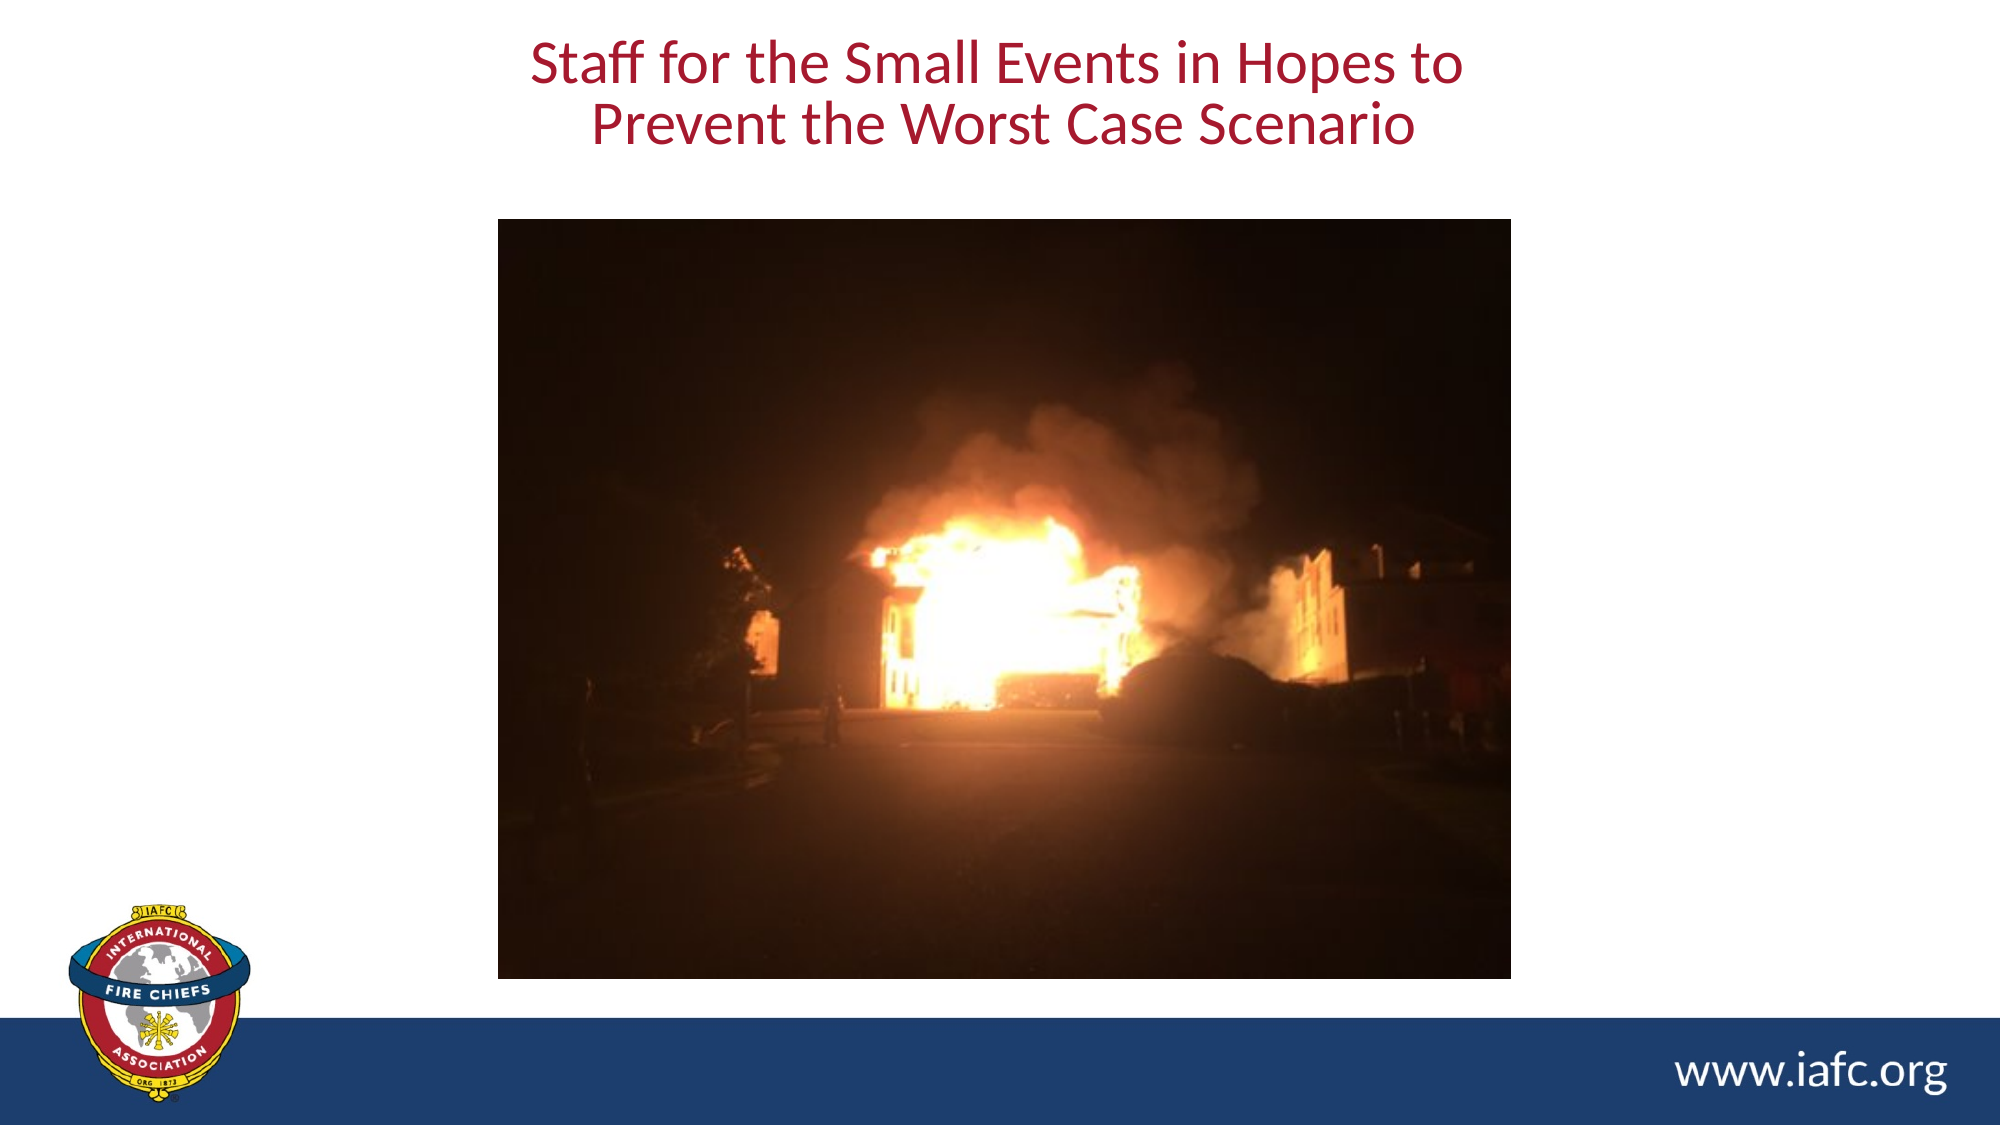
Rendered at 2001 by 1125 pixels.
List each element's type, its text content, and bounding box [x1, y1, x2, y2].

picture [0, 0, 2000, 1125]
title Staff for the Small Events in Hopes to Prevent the Worst Case Scenario [135, 28, 1874, 165]
